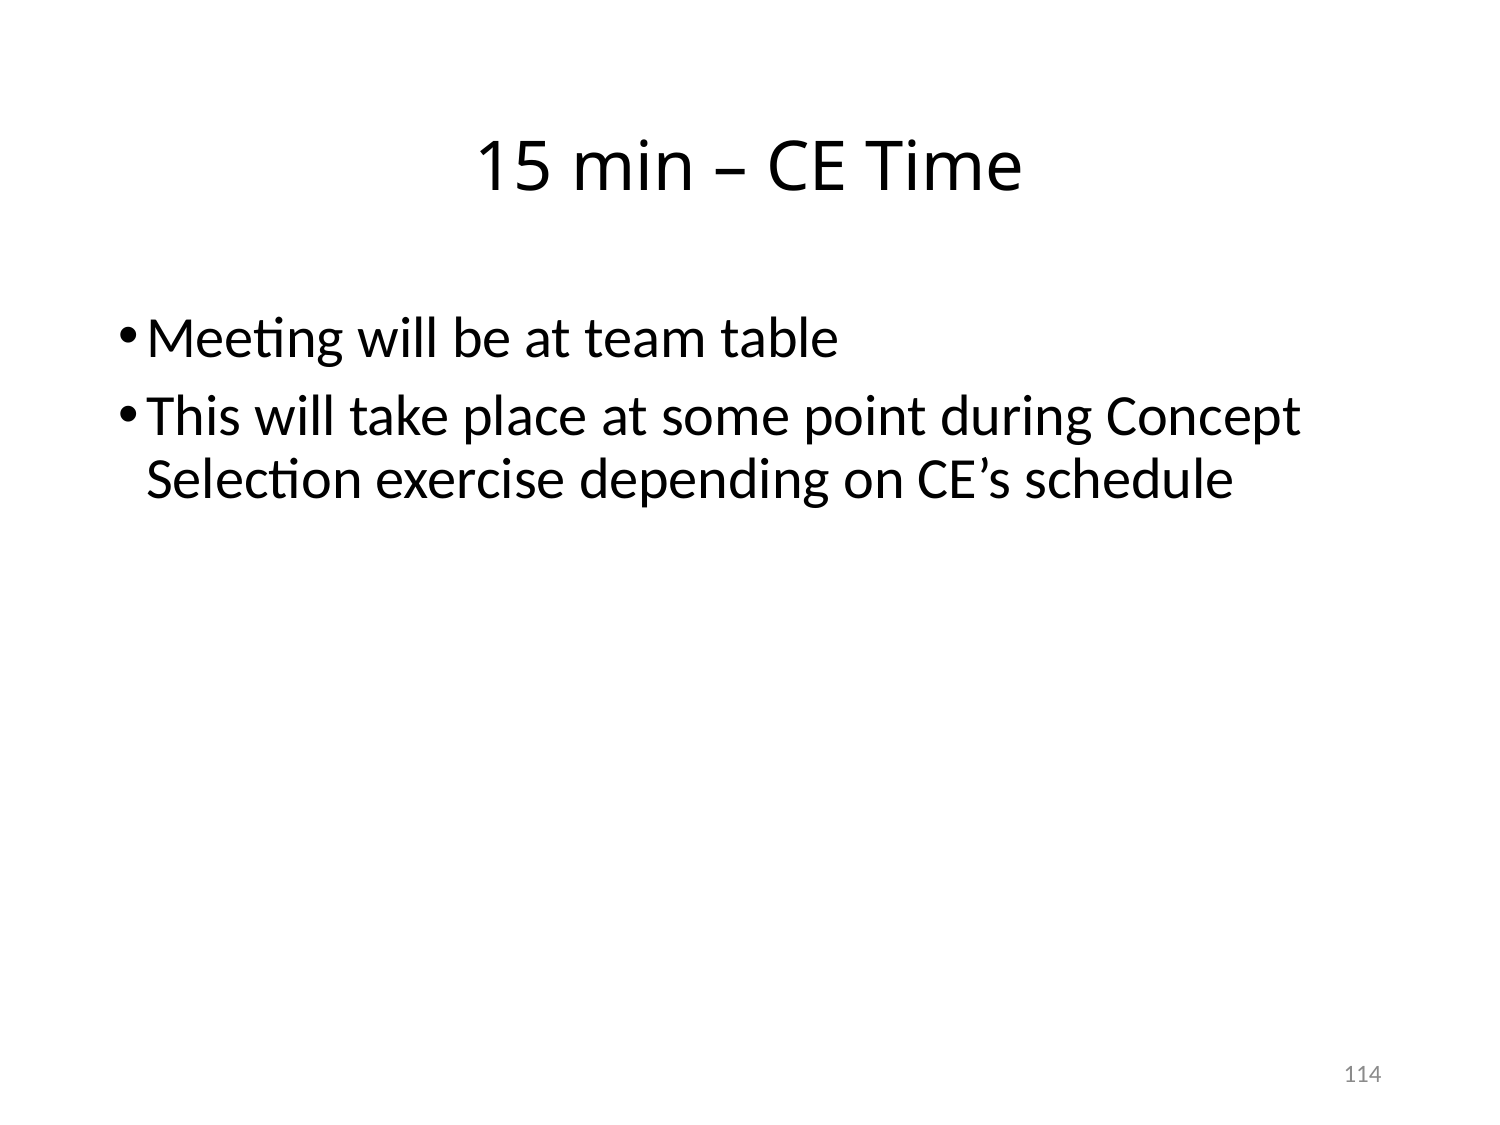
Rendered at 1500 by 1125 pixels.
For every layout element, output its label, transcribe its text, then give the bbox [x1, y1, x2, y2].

title 15 min – CE Time [103, 59, 1397, 278]
list Meeting will be at team table This will take place at some point during Concept Selection exercise depending on CE’s schedule [103, 299, 1397, 1014]
slide_number 114 [1059, 1042, 1397, 1103]
